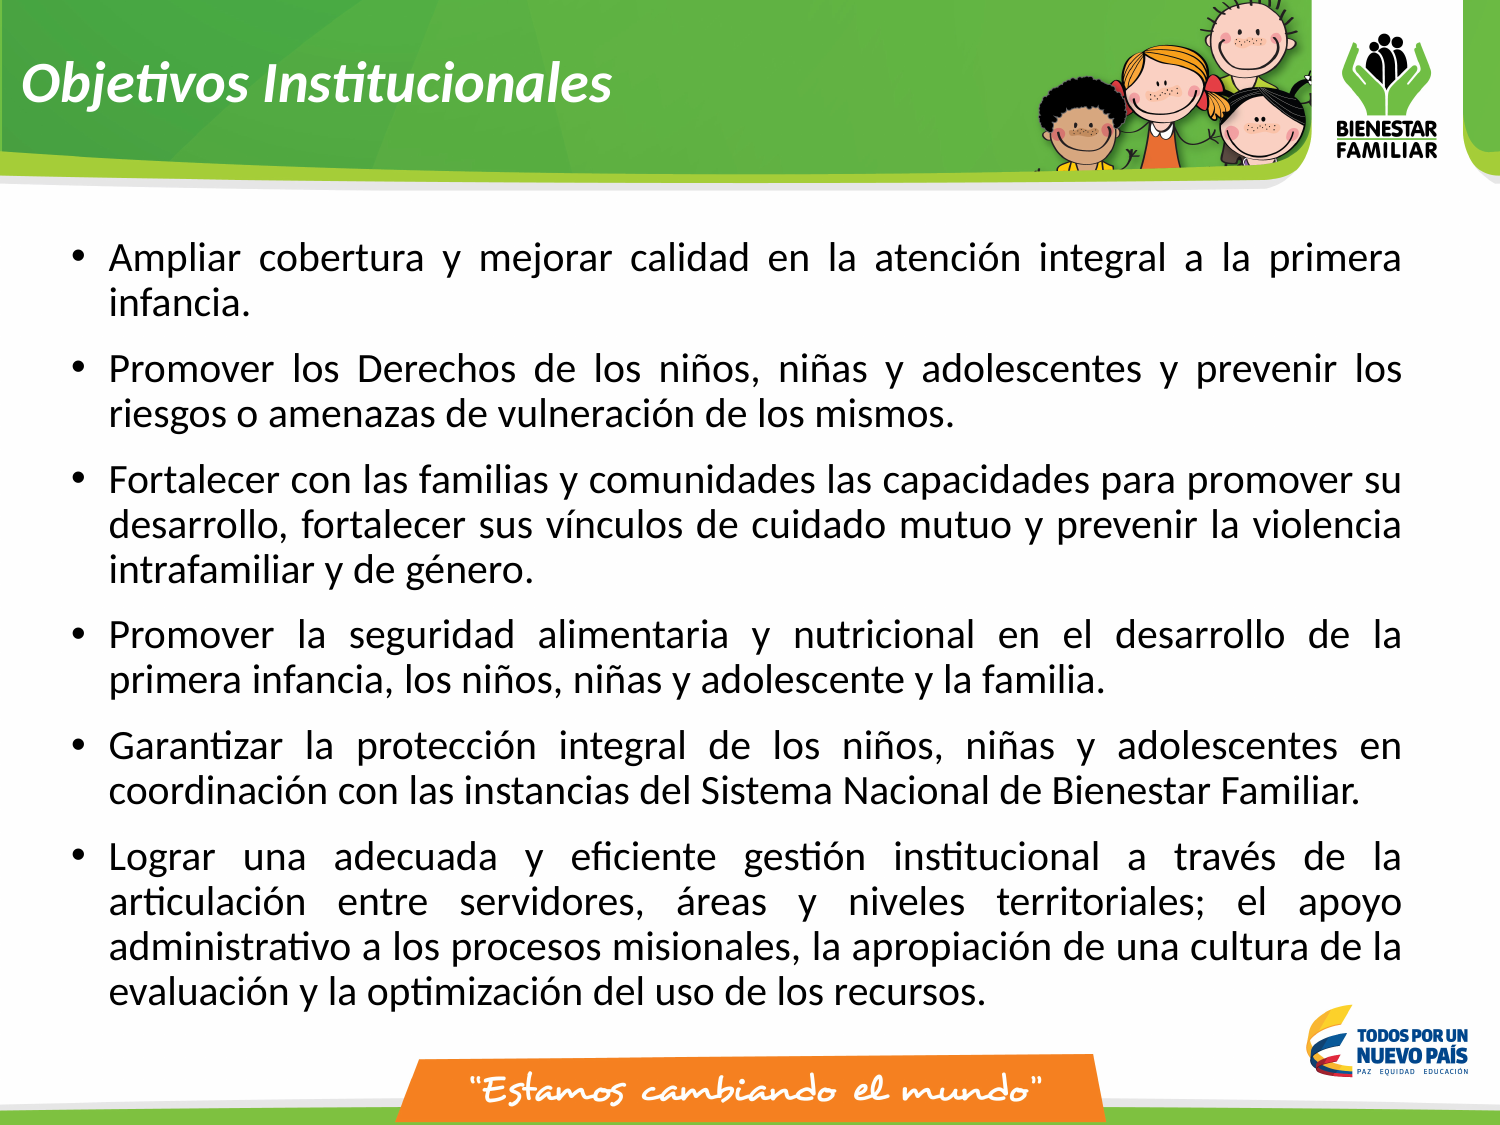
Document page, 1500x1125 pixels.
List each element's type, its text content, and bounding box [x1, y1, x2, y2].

text_box Objetivos Institucionales [7, 45, 965, 103]
list Ampliar cobertura y mejorar calidad en la atención integral a la primera infancia. Promover los Derechos de los niños, niñas y adolescentes y prevenir los riesgos o amenazas de vulneración de los mismos. Fortalecer con las familias y comunidades las capacidades para promover su desarrollo, fortalecer sus vínculos de cuidado mutuo y prevenir la violencia intrafamiliar y de género. Promover la seguridad alimentaria y nutricional en el desarrollo de la primera infancia, los niños, niñas y adolescente y la familia. Garantizar la protección integral de los niños, niñas y adolescentes en coordinación con las instancias del Sistema Nacional de Bienestar Familiar. Lograr una adecuada y eficiente gestión institucional a través de la articulación entre servidores, áreas y niveles territoriales; el apoyo administrativo a los procesos misionales, la apropiación de una cultura de la evaluación y la optimización del uso de los recursos. [56, 228, 1418, 1053]
picture [0, 0, 1500, 1125]
